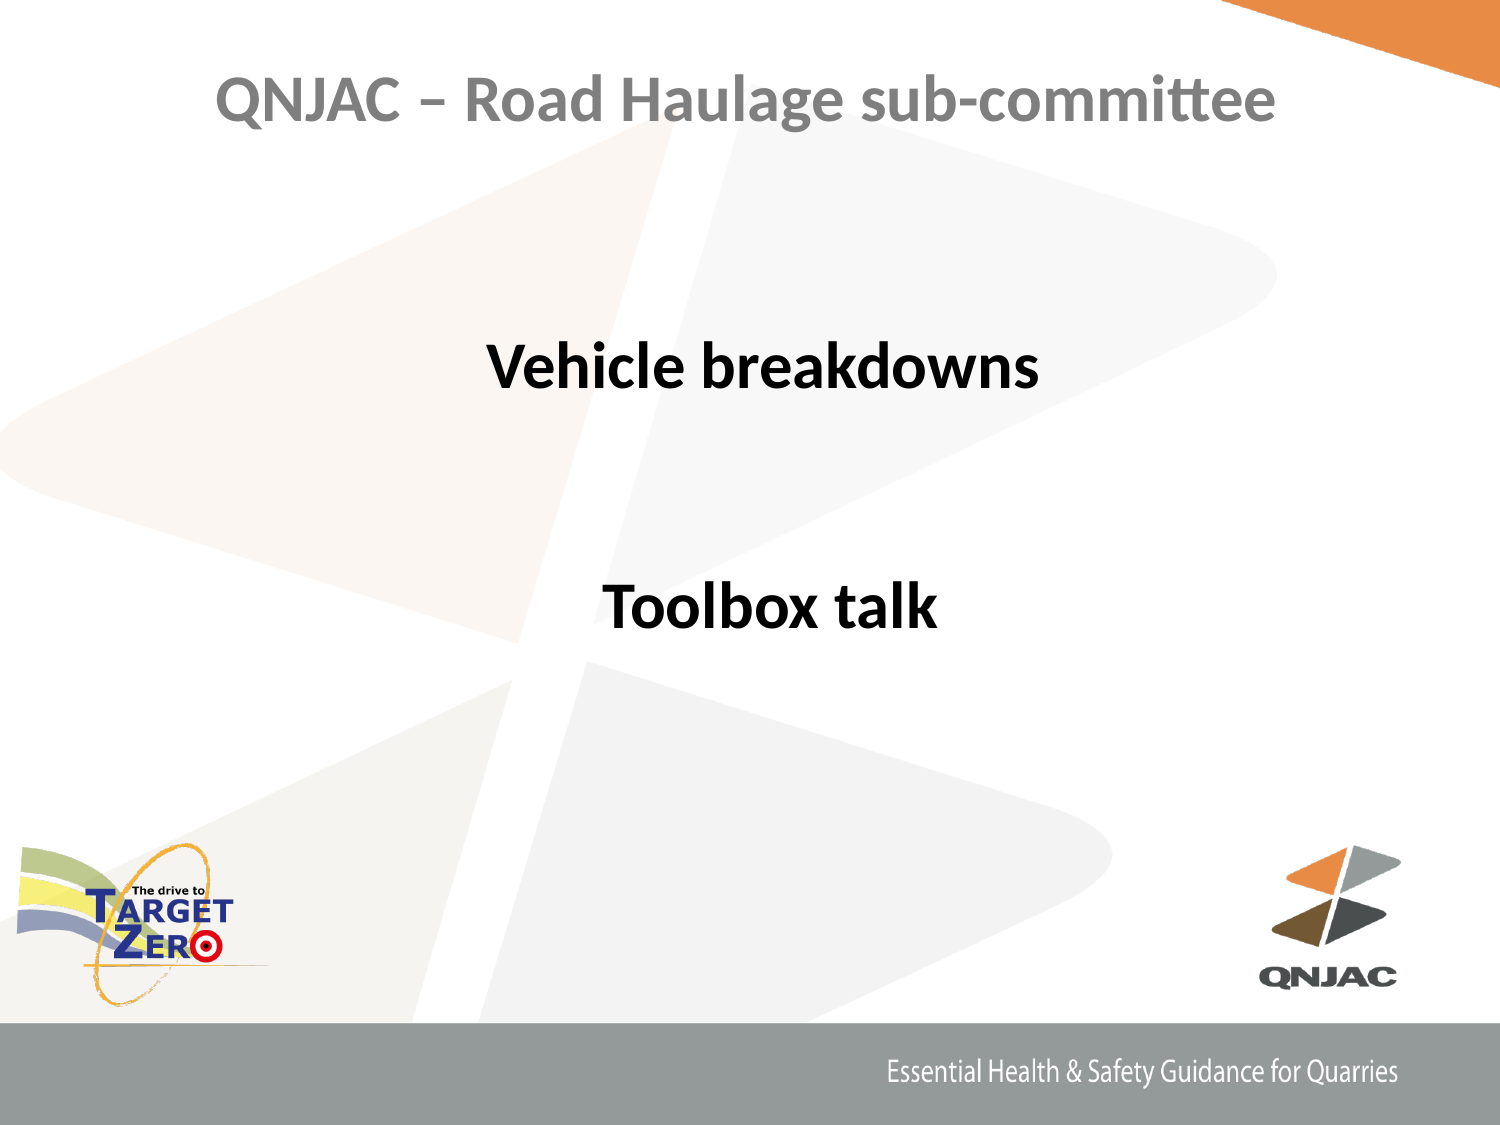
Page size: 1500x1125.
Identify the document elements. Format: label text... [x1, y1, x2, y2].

title QNJAC – Road Haulage sub-committee [109, 26, 1385, 164]
text_box Vehicle breakdowns Toolbox talk [288, 314, 1254, 793]
picture [0, 0, 1500, 1125]
